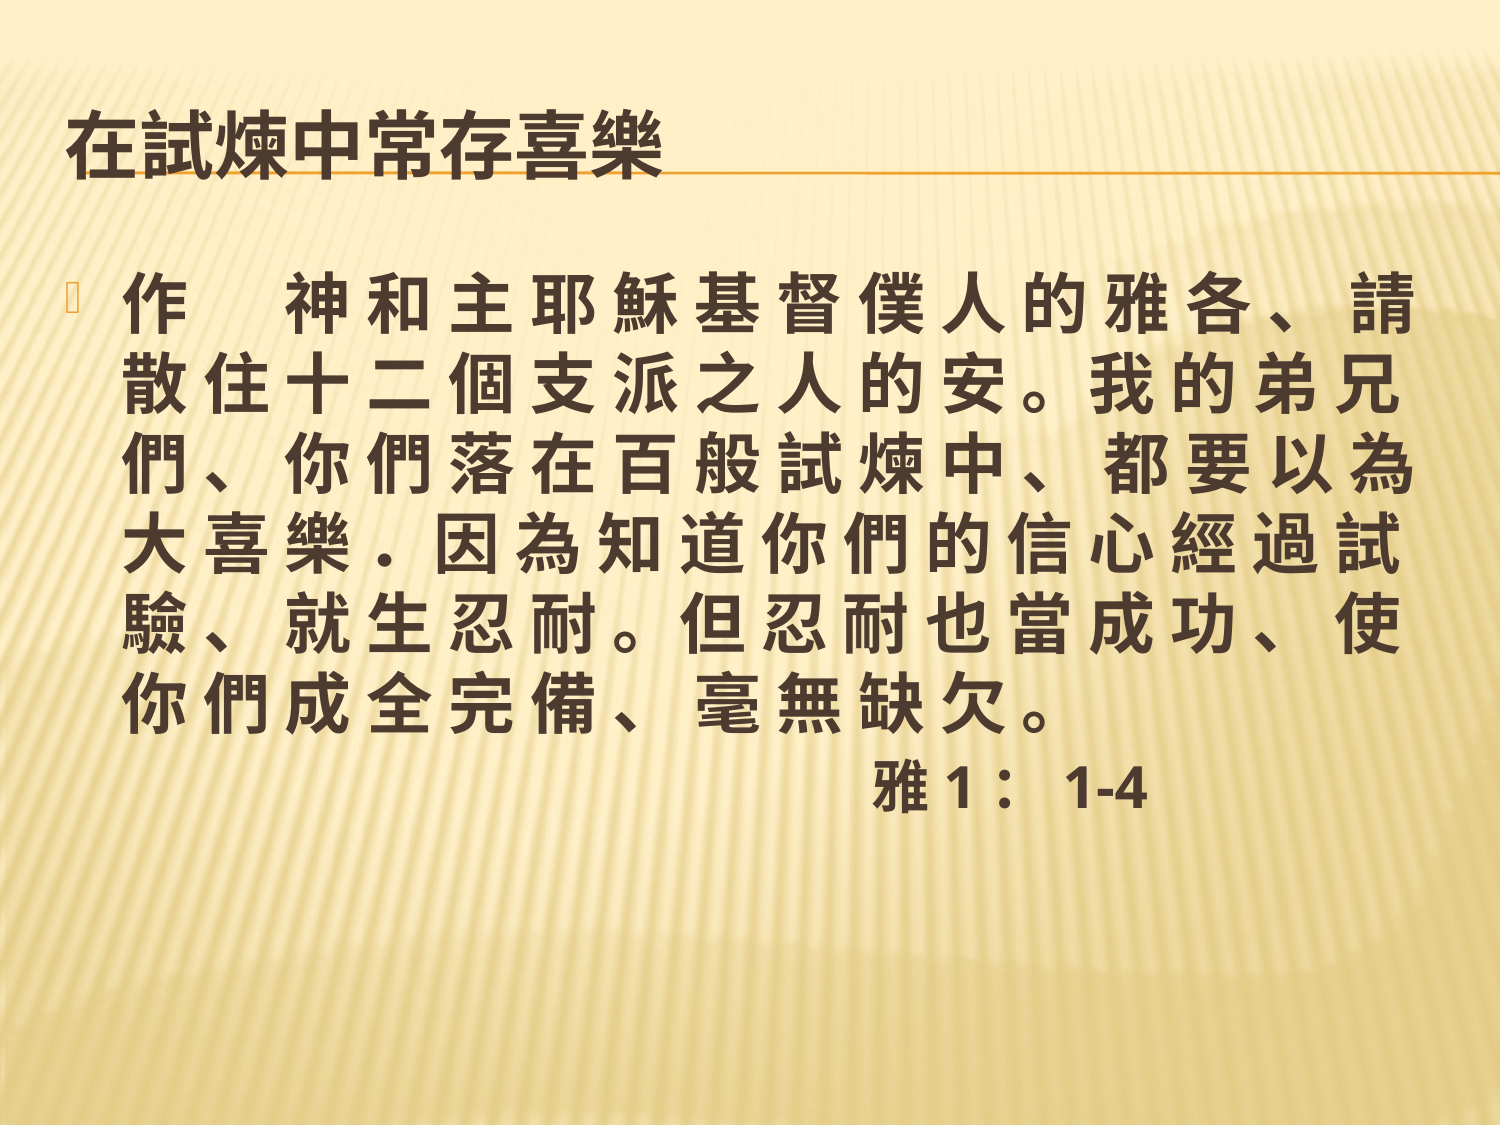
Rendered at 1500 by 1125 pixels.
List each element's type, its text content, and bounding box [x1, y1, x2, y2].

title 在試煉中常存喜樂 [50, 75, 1475, 213]
list 作 神 和 主 耶 穌 基 督 僕 人 的 雅 各 、 請 散 住 十 二 個 支 派 之 人 的 安 。我 的 弟 兄 們 、 你 們 落 在 百 般 試 煉 中 、 都 要 以 為 大 喜 樂 ．因 為 知 道 你 們 的 信 心 經 過 試 驗 、 就 生 忍 耐 。但 忍 耐 也 當 成 功 、 使 你 們 成 全 完 備 、 毫 無 缺 欠 。 雅1：1-4 [50, 254, 1475, 998]
